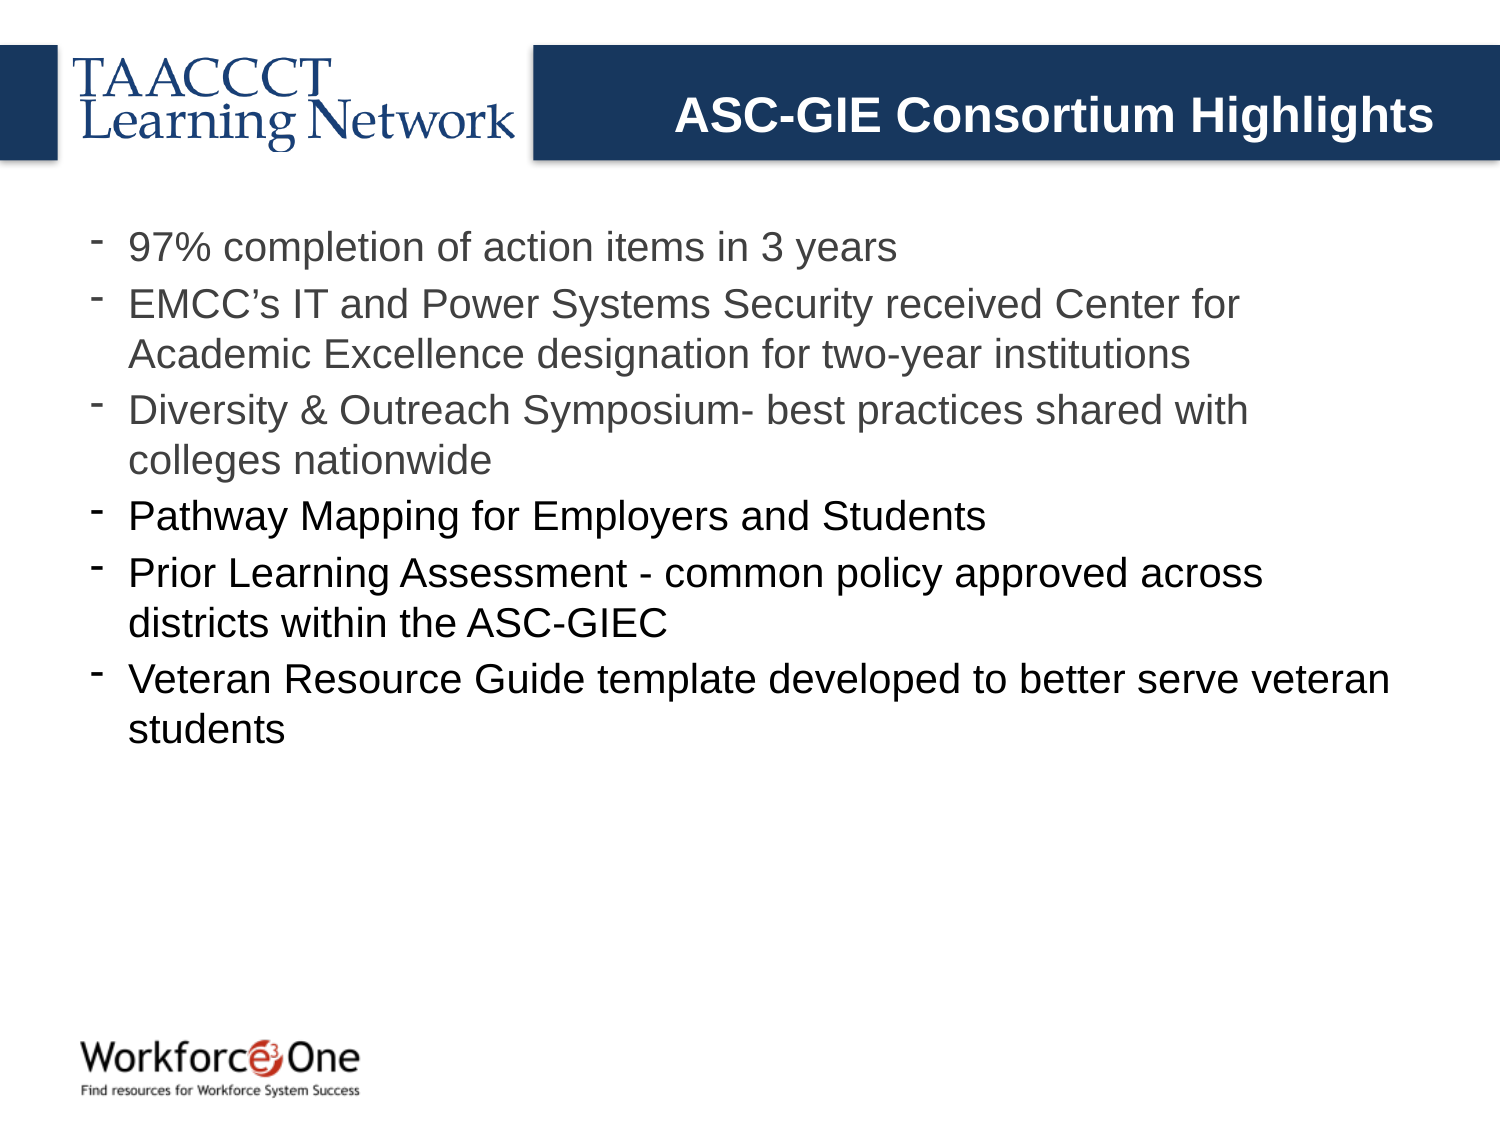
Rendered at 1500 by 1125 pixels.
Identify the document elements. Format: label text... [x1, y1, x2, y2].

title ASC-GIE Consortium Highlights [50, 4, 1450, 221]
picture [57, 989, 384, 1125]
list 97% completion of action items in 3 years EMCC’s IT and Power Systems Security received Center for Academic Excellence designation for two-year institutions Diversity & Outreach Symposium- best practices shared with colleges nationwide Pathway Mapping for Employers and Students Prior Learning Assessment - common policy approved across districts within the ASC-GIEC Veteran Resource Guide template developed to better serve veteran students [75, 212, 1425, 955]
